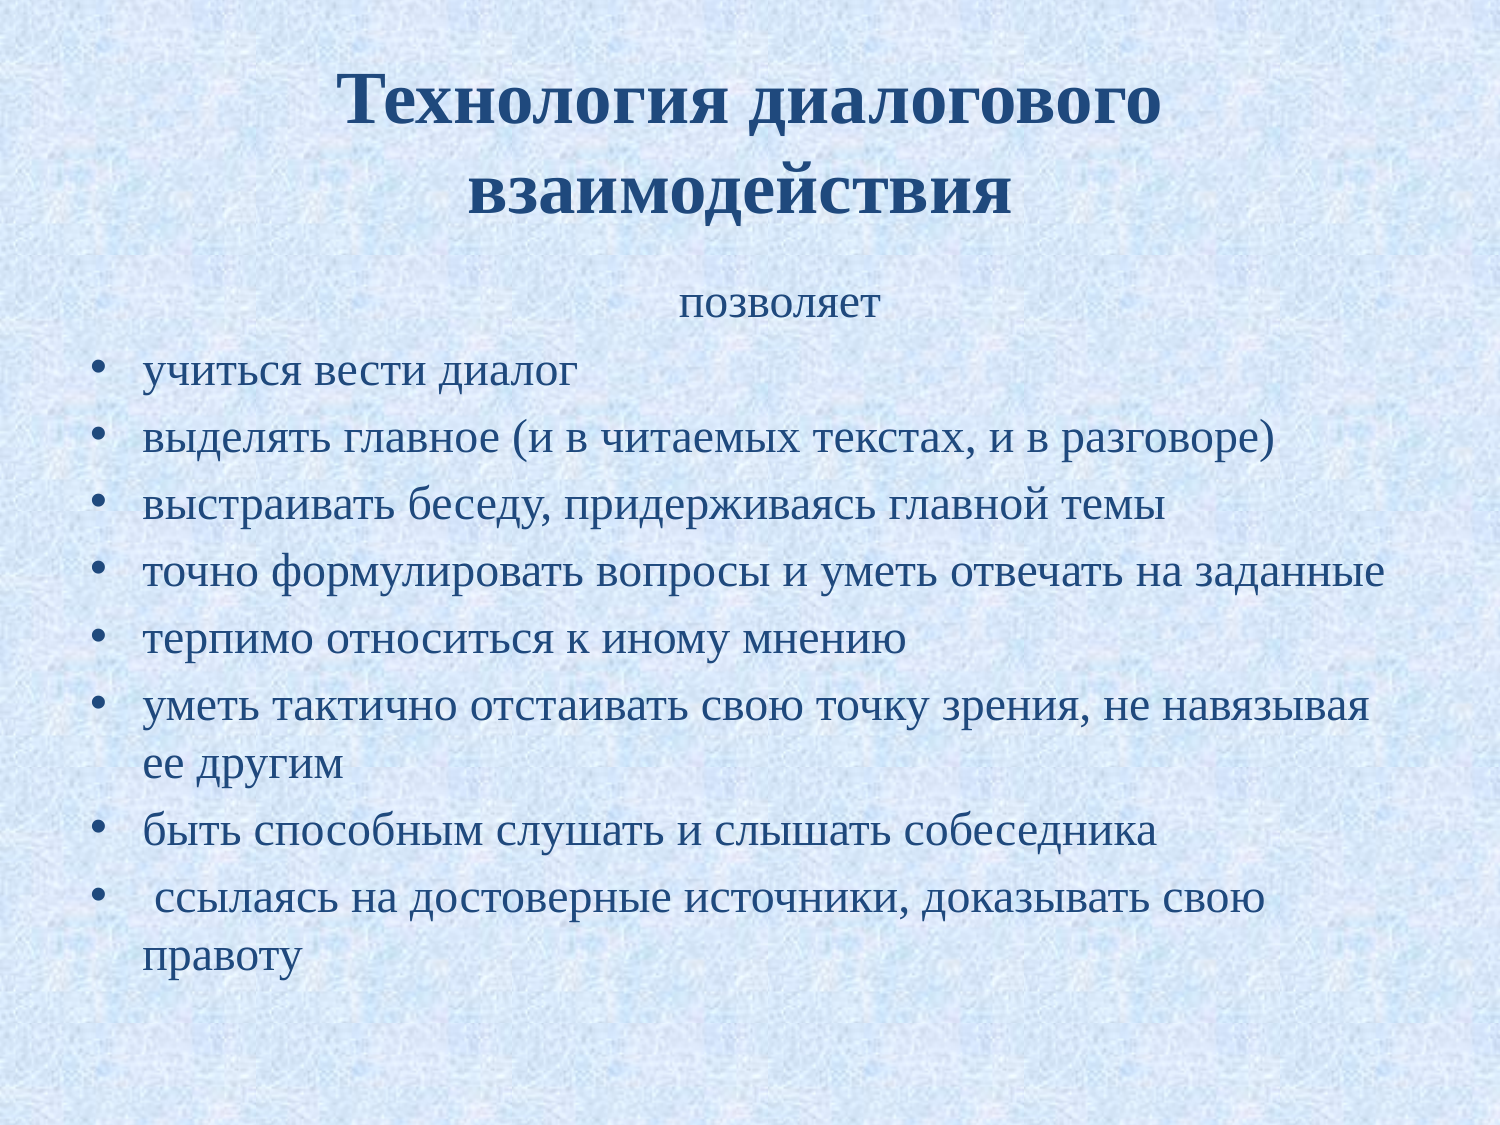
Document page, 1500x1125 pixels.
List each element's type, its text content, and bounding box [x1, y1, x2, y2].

list позволяет учиться вести диалог выделять главное (и в читаемых текстах, и в разговоре) выстраивать беседу, придерживаясь главной темы точно формулировать вопросы и уметь отвечать на заданные терпимо относиться к иному мнению уметь тактично отстаивать свою точку зрения, не навязывая ее другим быть способным слушать и слышать собеседника ссылаясь на достоверные источники, доказывать свою правоту [74, 262, 1426, 1006]
picture [0, 0, 1500, 1125]
title Технология диалогового взаимодействия [74, 44, 1426, 233]
